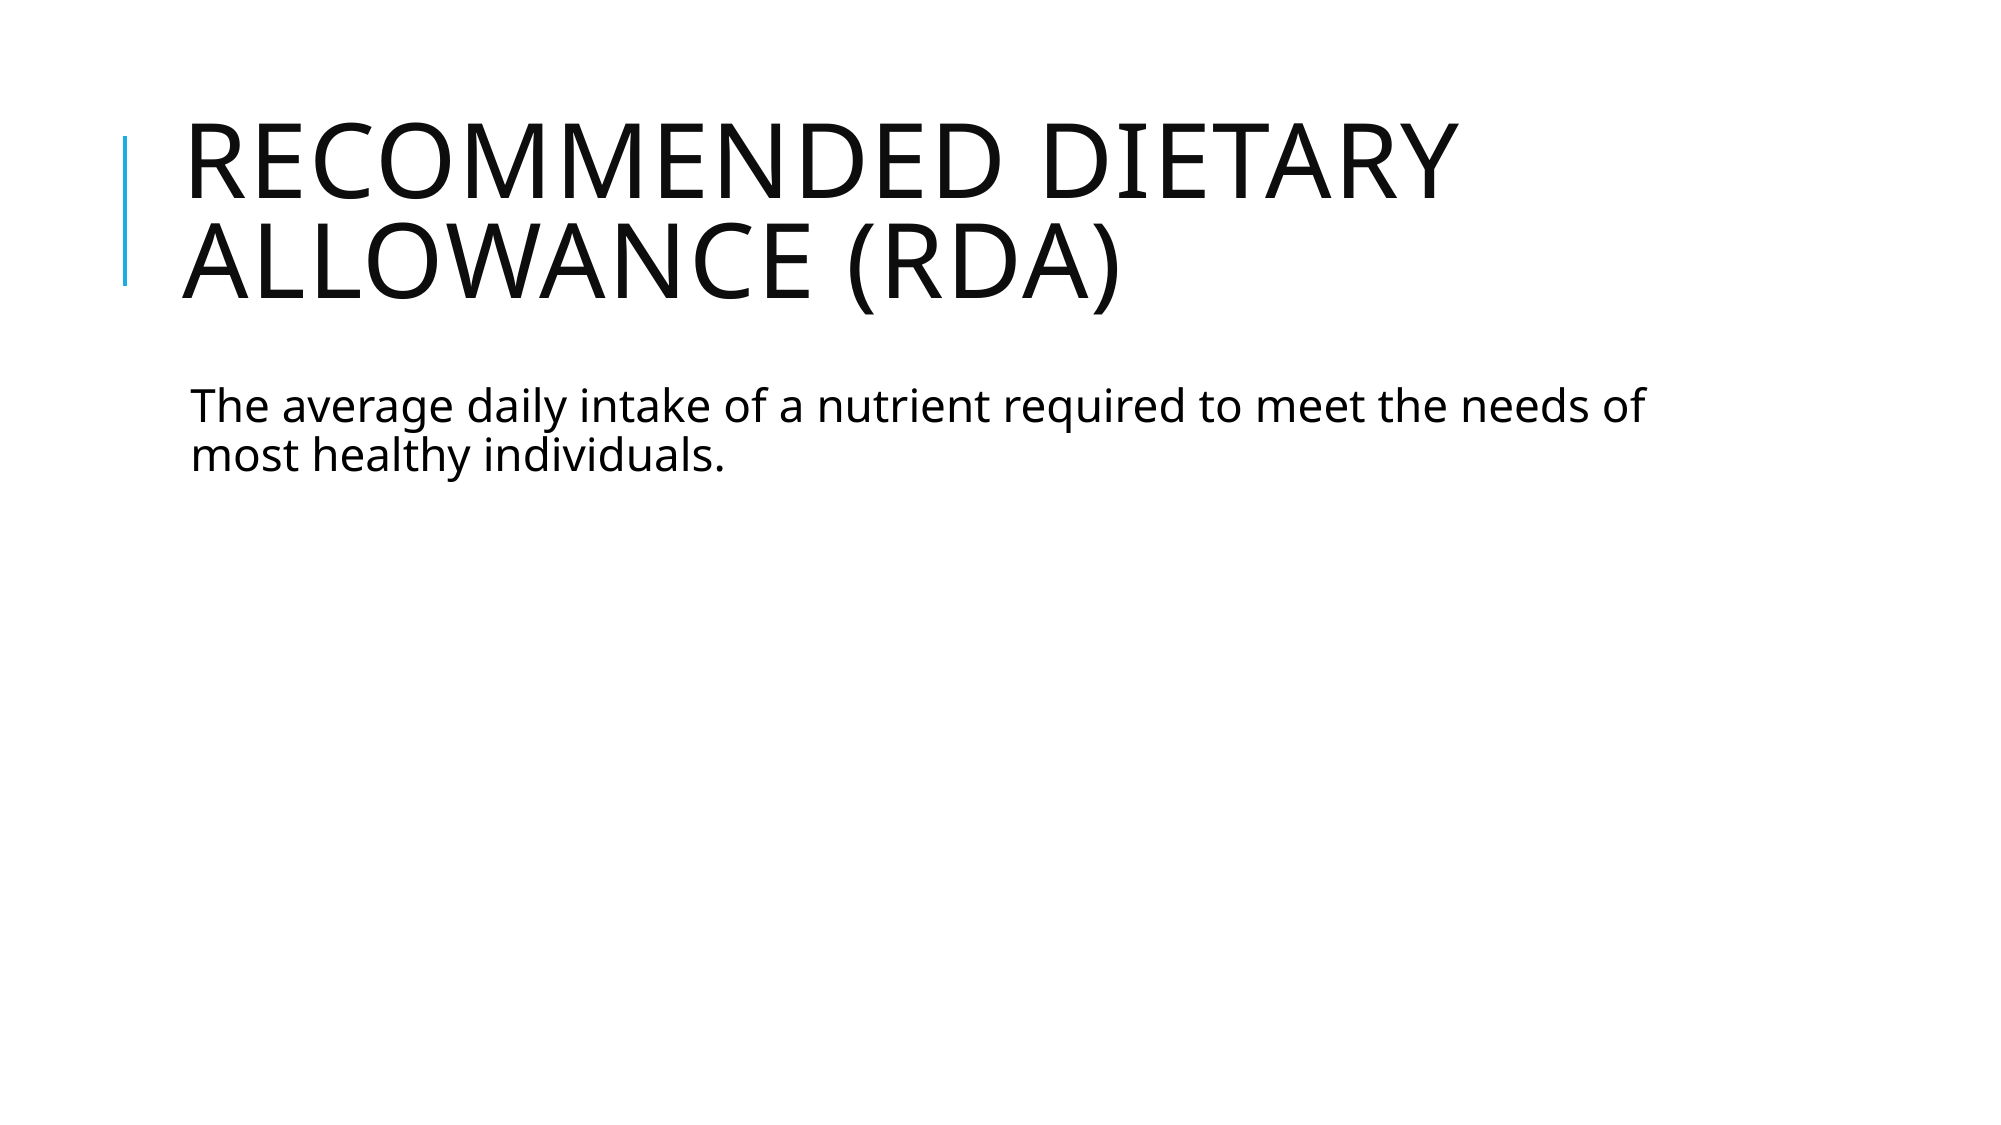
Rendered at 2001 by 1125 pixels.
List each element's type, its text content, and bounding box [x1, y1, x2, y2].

list The average daily intake of a nutrient required to meet the needs of most healthy individuals. [168, 375, 1763, 1035]
title Recommended Dietary Allowance (RDA) [168, 96, 1763, 342]
